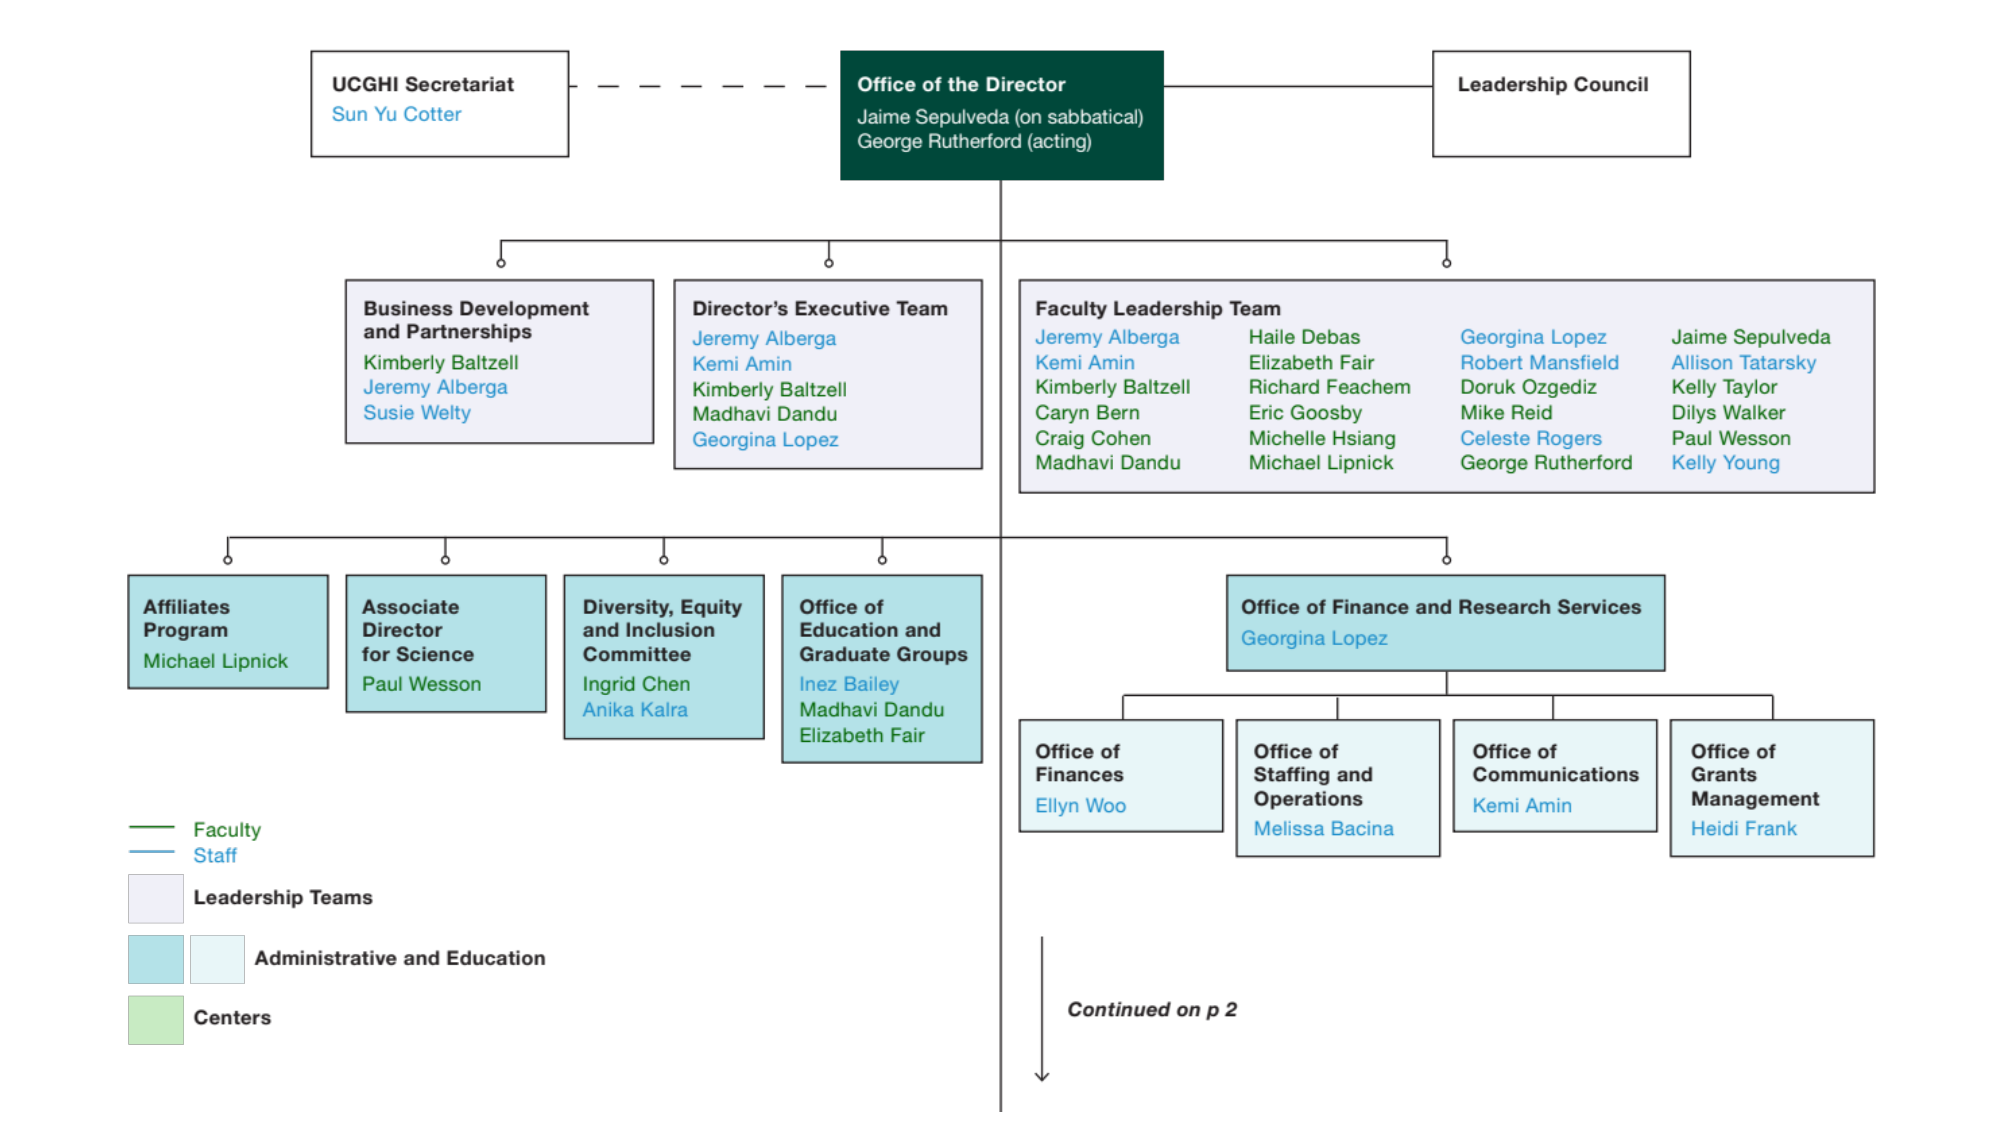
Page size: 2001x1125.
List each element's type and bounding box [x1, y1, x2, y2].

list [95, 13, 1905, 1112]
